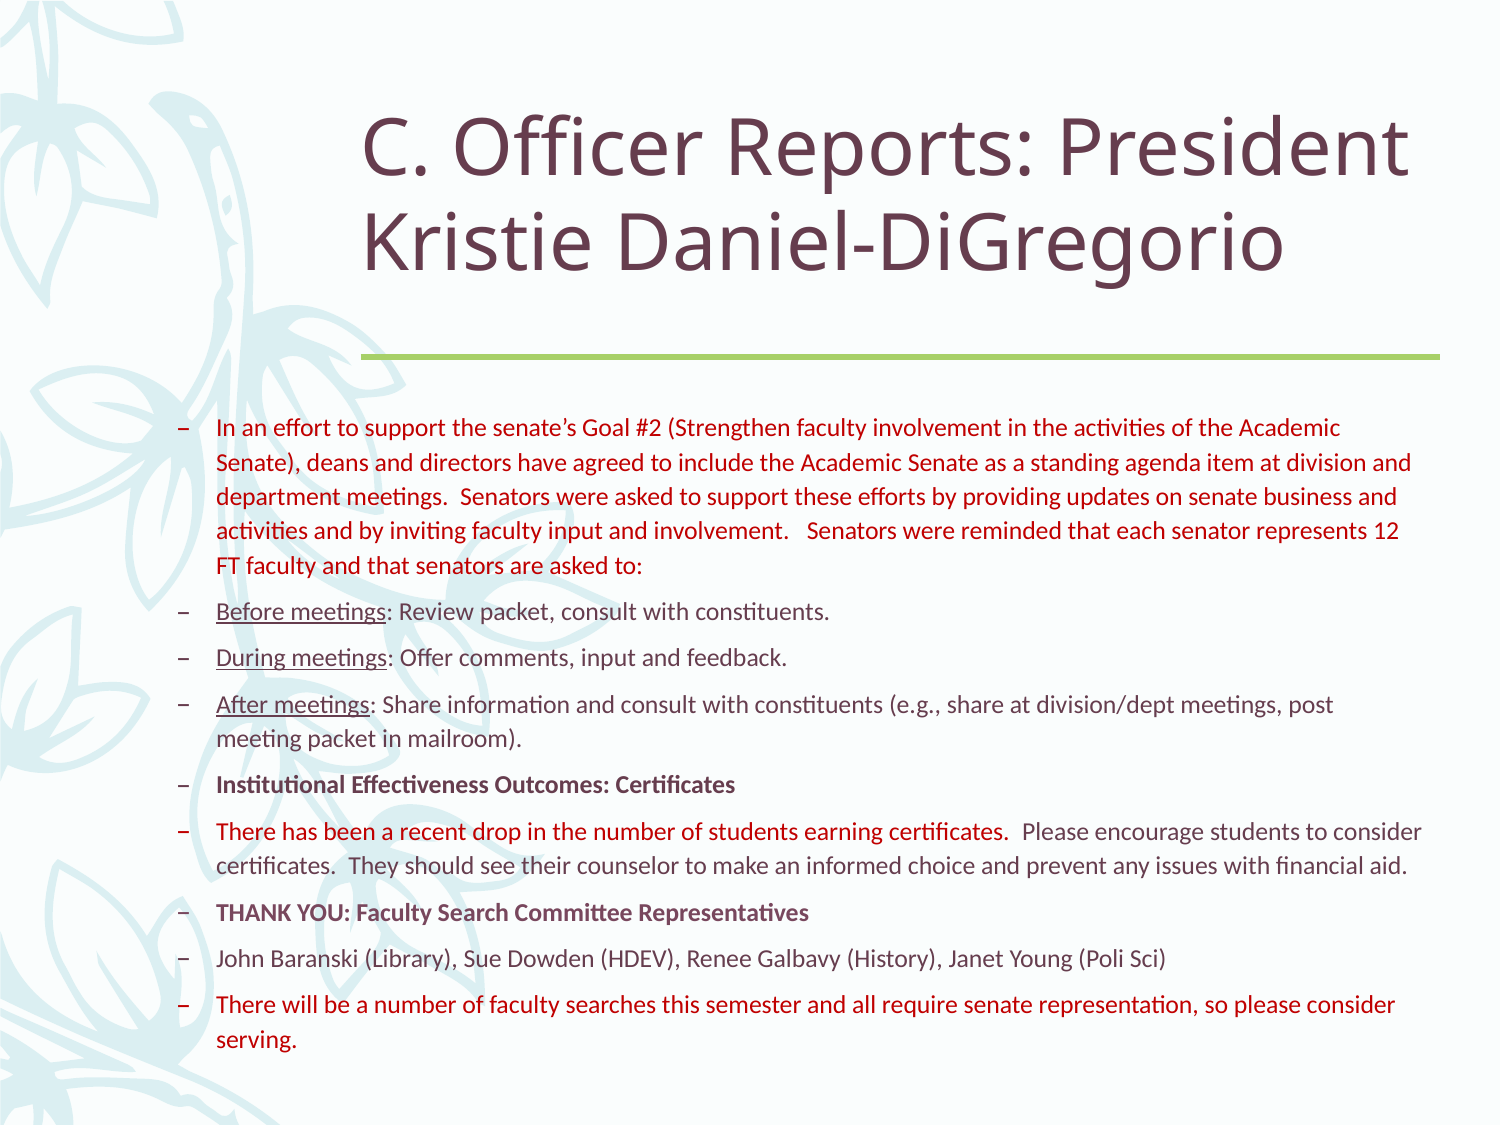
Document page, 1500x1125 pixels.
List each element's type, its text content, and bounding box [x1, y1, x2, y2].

title C. Officer Reports: President Kristie Daniel-DiGregorio [345, 93, 1440, 350]
list In an effort to support the senate’s Goal #2 (Strengthen faculty involvement in the activities of the Academic Senate), deans and directors have agreed to include the Academic Senate as a standing agenda item at division and department meetings. Senators were asked to support these efforts by providing updates on senate business and activities and by inviting faculty input and involvement. Senators were reminded that each senator represents 12 FT faculty and that senators are asked to: Before meetings: Review packet, consult with constituents. During meetings: Offer comments, input and feedback. After meetings: Share information and consult with constituents (e.g., share at division/dept meetings, post meeting packet in mailroom). Institutional Effectiveness Outcomes: Certificates There has been a recent drop in the number of students earning certificates. Please encourage students to consider certificates. They should see their counselor to make an informed choice and prevent any issues with financial aid. THANK YOU: Faculty Search Committee Representatives John Baranski (Library), Sue Dowden (HDEV), Renee Galbavy (History), Janet Young (Poli Sci) There will be a number of faculty searches this semester and all require senate representation, so please consider serving. [161, 399, 1440, 1082]
